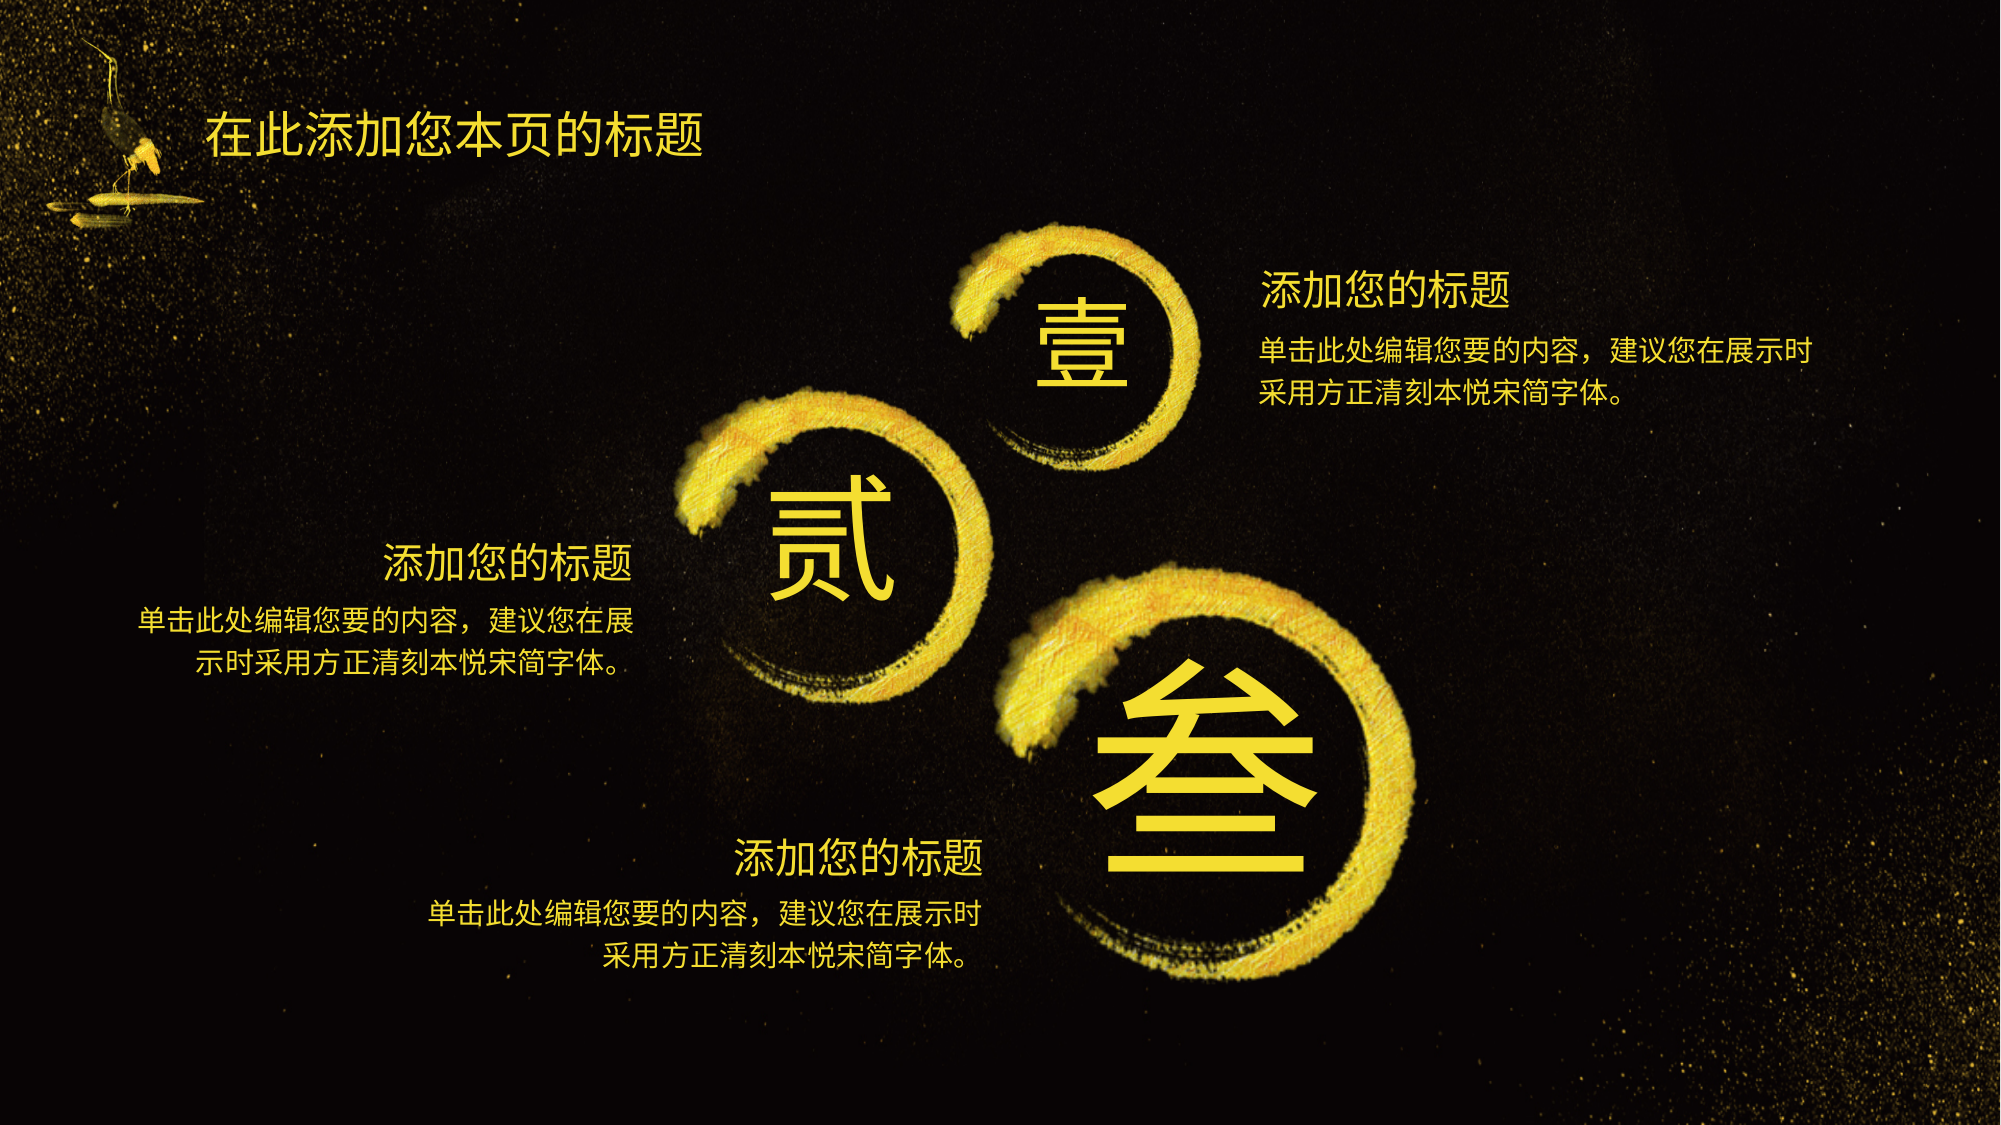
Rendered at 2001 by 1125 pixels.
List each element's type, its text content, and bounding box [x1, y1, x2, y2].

text_box 单击此处编辑您要的内容，建议您在展示时采用方正清刻本悦宋简字体。 [109, 588, 644, 687]
text_box 单击此处编辑您要的内容，建议您在展示时采用方正清刻本悦宋简字体。 [388, 880, 955, 980]
text_box 单击此处编辑您要的内容，建议您在展示时采用方正清刻本悦宋简字体。 [1243, 318, 1853, 417]
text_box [46, 38, 722, 229]
text_box 添加您的标题 [232, 529, 644, 595]
text_box 添加您的标题 [583, 824, 955, 889]
text_box 添加您的标题 [1246, 256, 1662, 322]
picture [0, 0, 2001, 1125]
